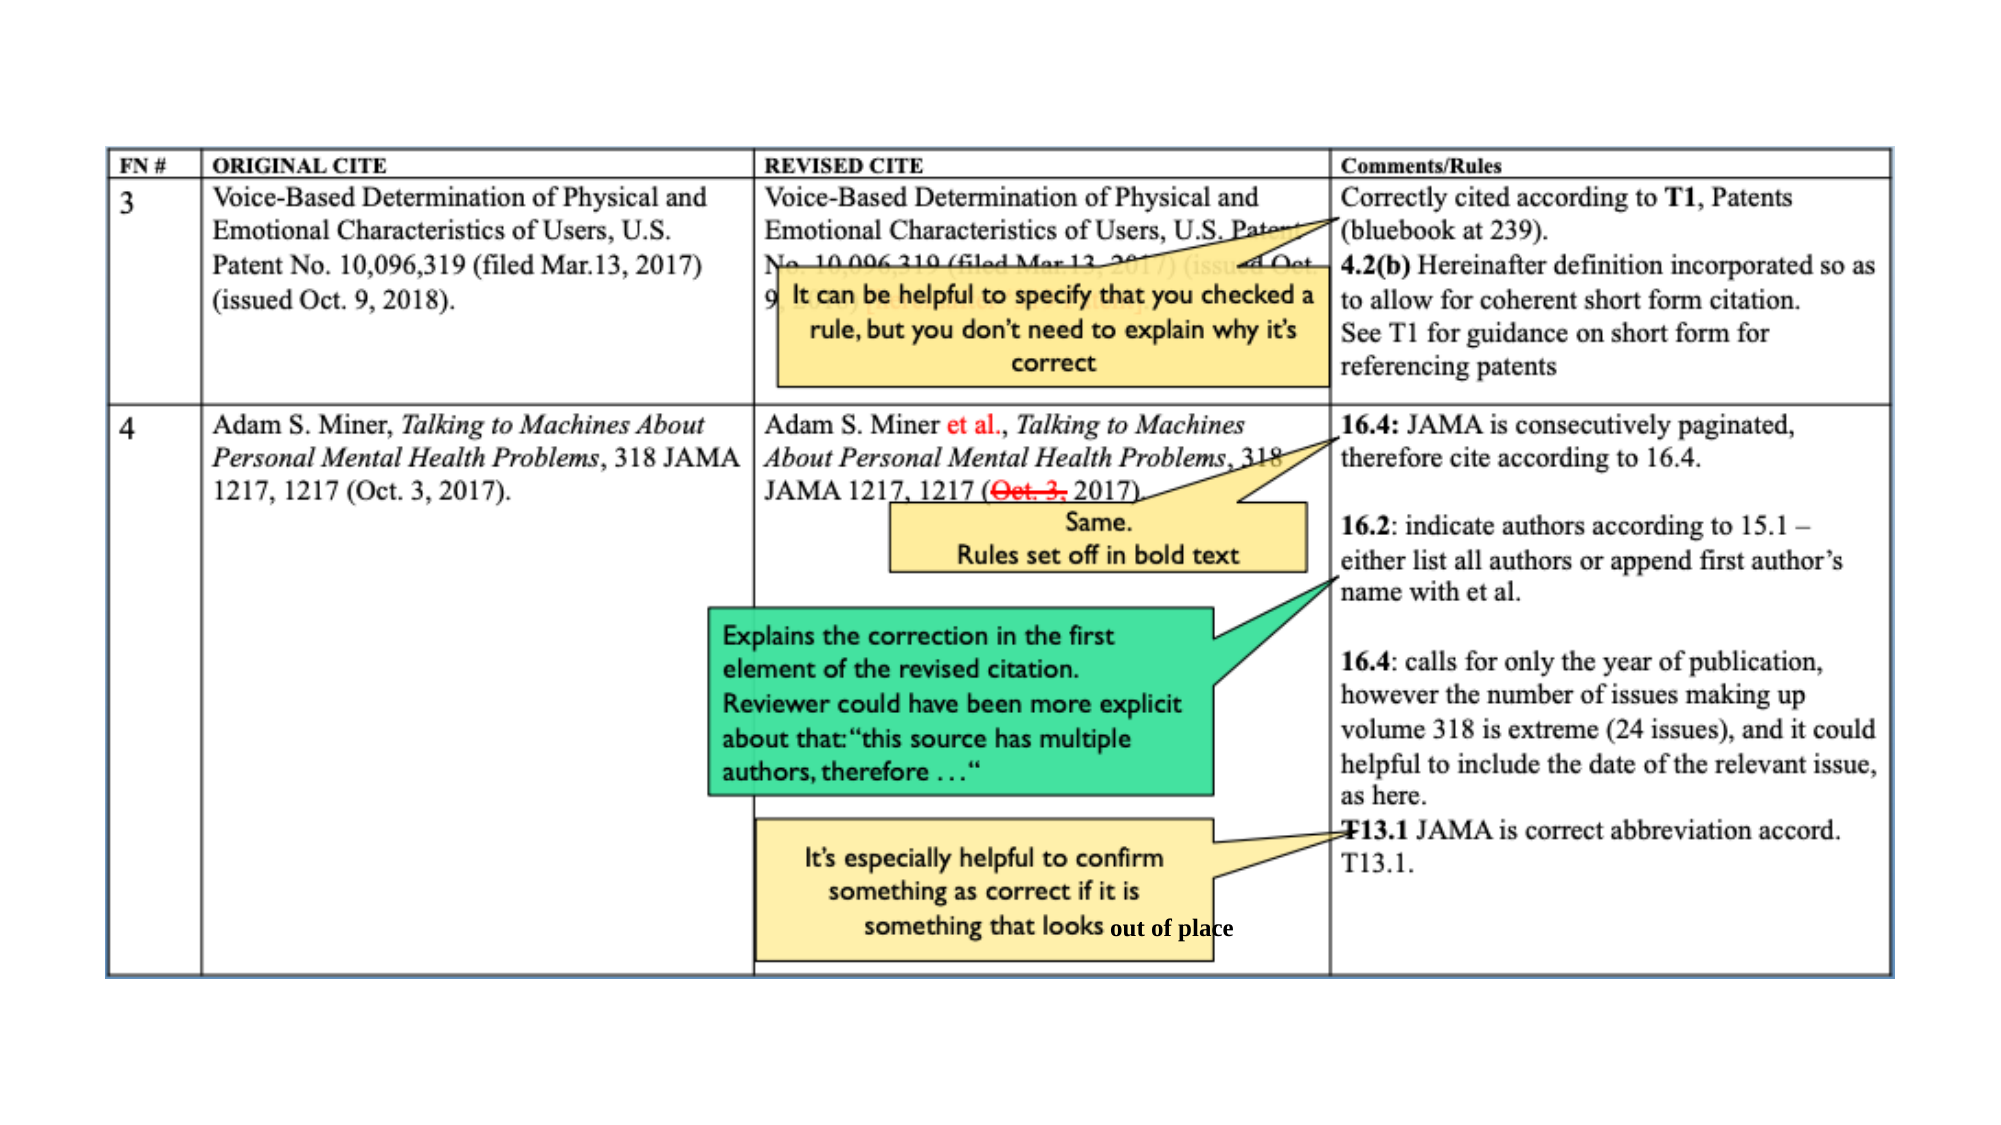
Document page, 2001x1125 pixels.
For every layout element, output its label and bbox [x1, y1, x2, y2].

list [105, 146, 1895, 979]
